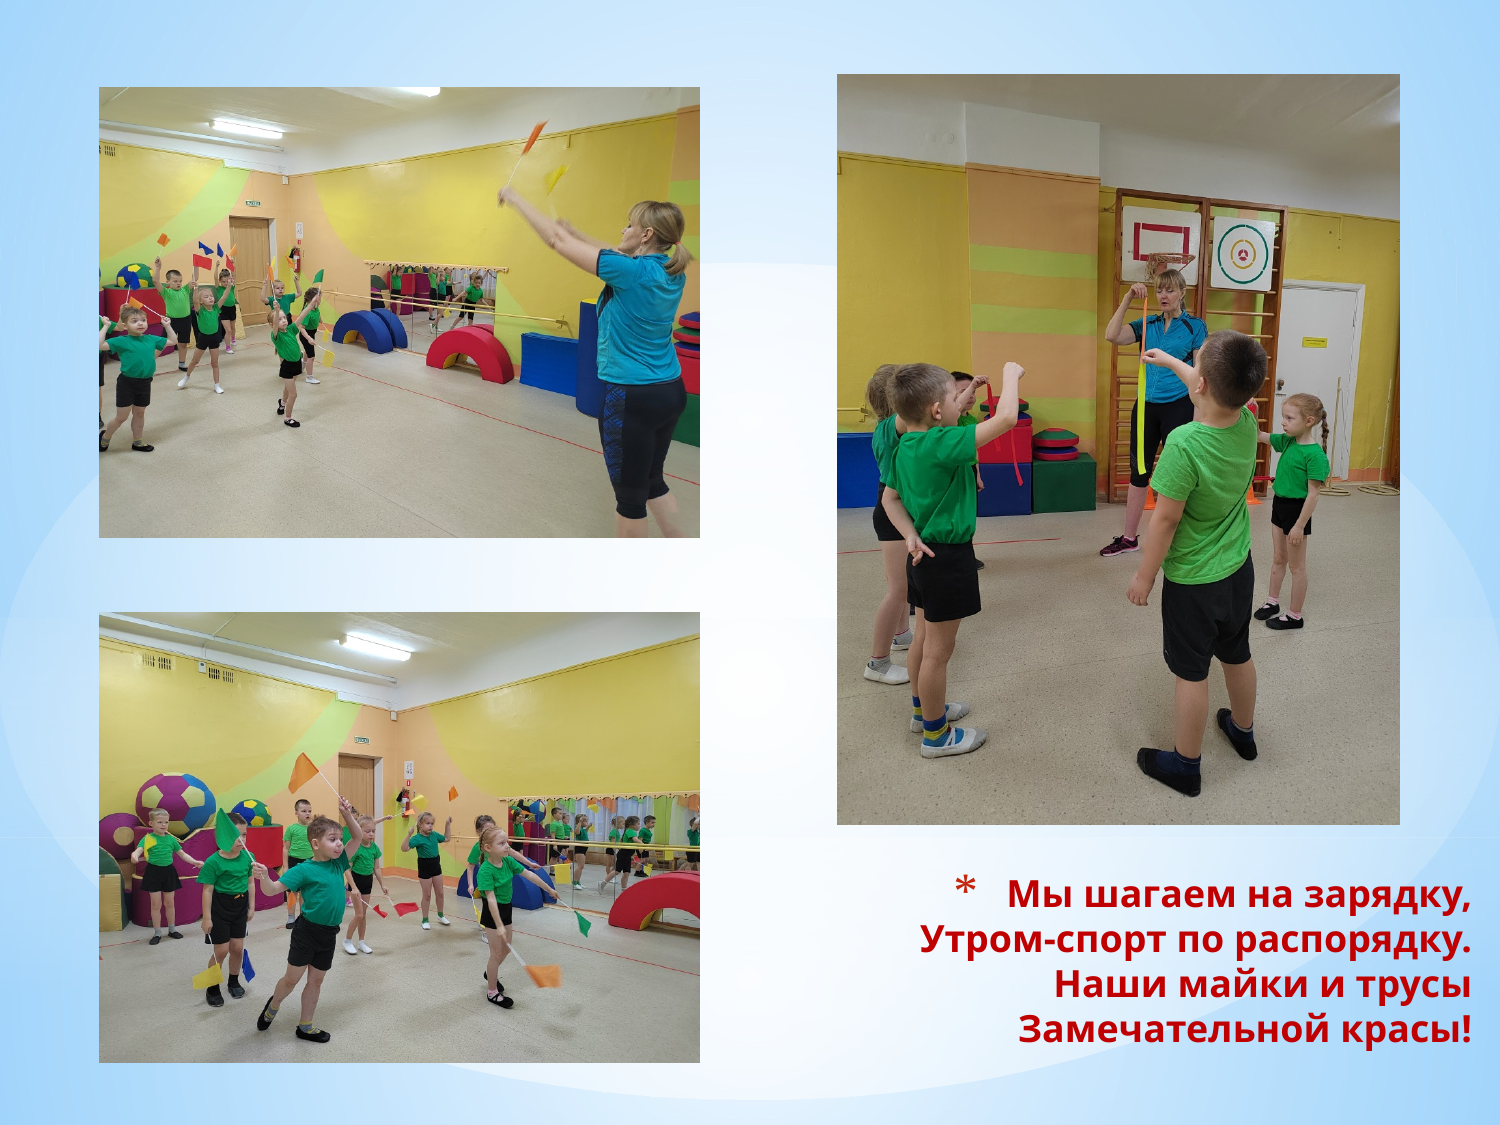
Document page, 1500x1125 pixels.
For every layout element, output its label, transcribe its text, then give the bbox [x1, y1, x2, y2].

picture [837, 74, 1401, 826]
picture [99, 612, 701, 1063]
picture [99, 87, 701, 538]
title Мы шагаем на зарядку, Утром-спорт по распорядку. Наши майки и трусы Замечательной красы! [849, 862, 1488, 1113]
